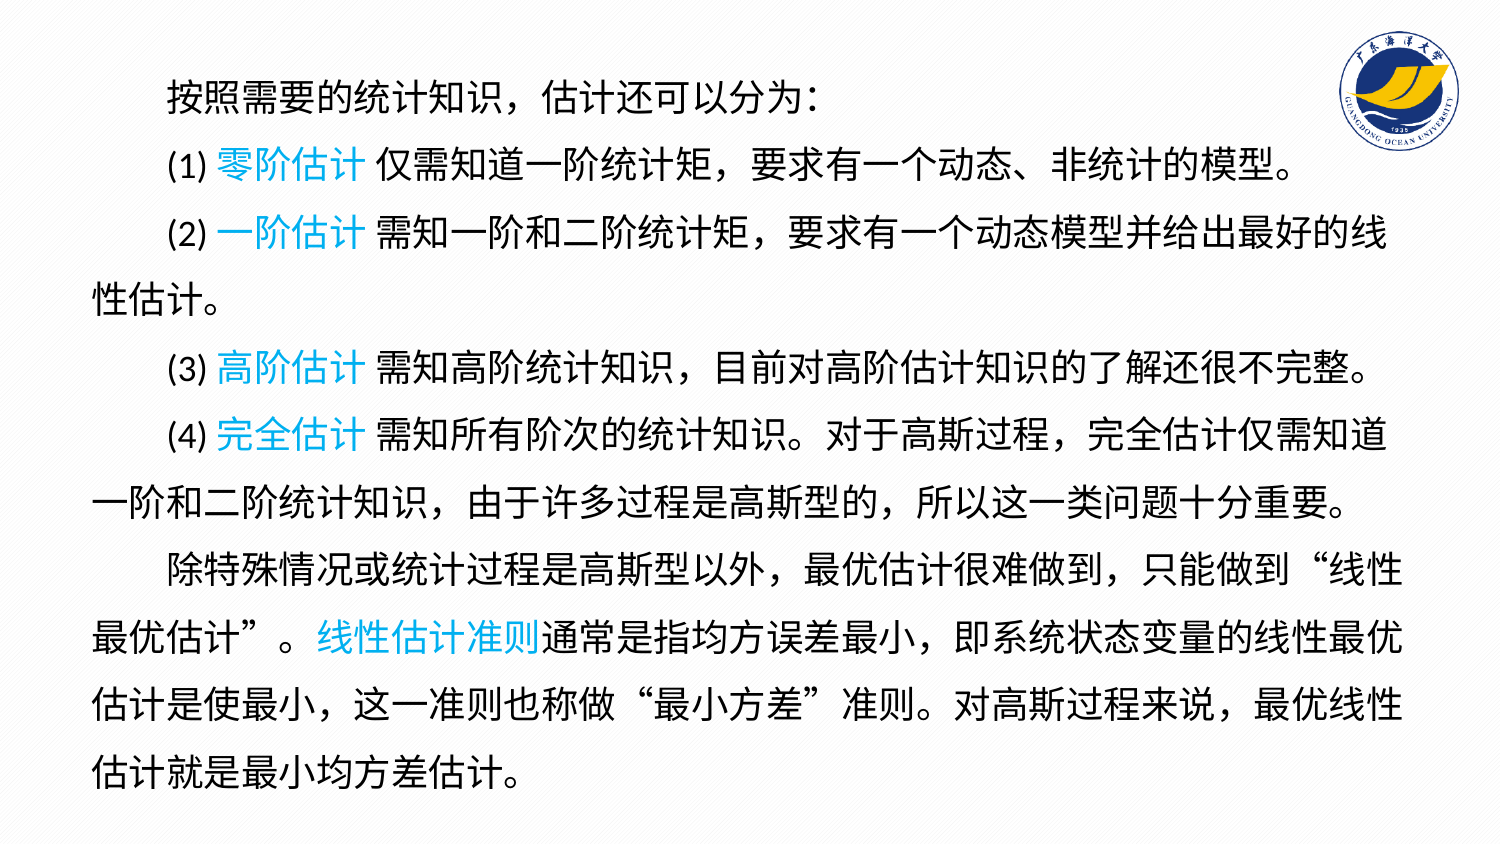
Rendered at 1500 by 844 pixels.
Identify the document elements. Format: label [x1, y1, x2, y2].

picture [1339, 31, 1459, 151]
